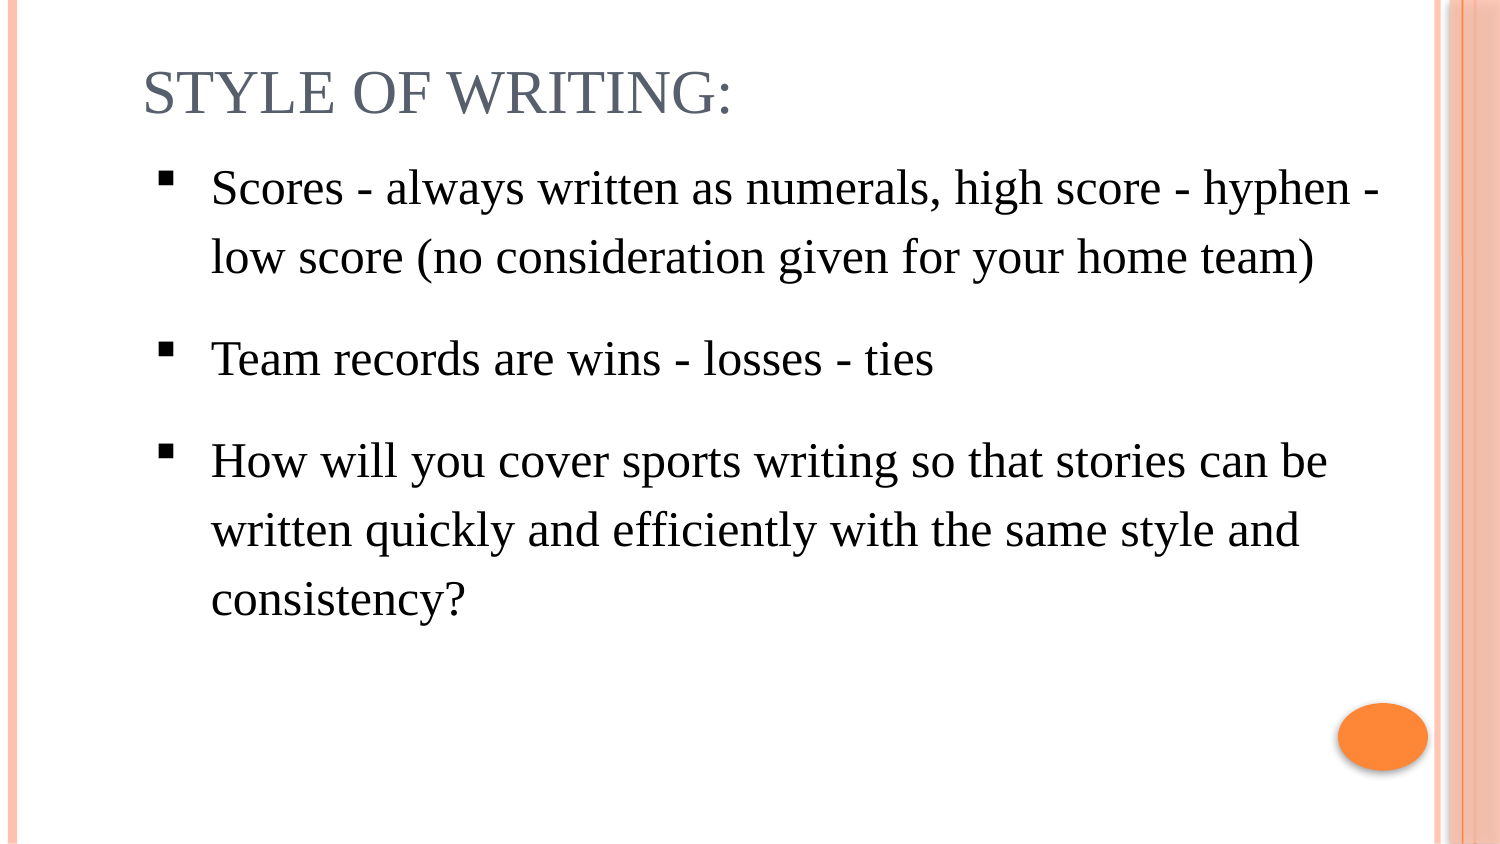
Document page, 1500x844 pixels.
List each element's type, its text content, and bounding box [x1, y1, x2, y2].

title STYLE OF WRITING: [127, 36, 1449, 130]
list Scores - always written as numerals, high score - hyphen - low score (no consideration given for your home team) Team records are wins - losses - ties How will you cover sports writing so that stories can be written quickly and efficiently with the same style and consistency? [127, 130, 1449, 829]
